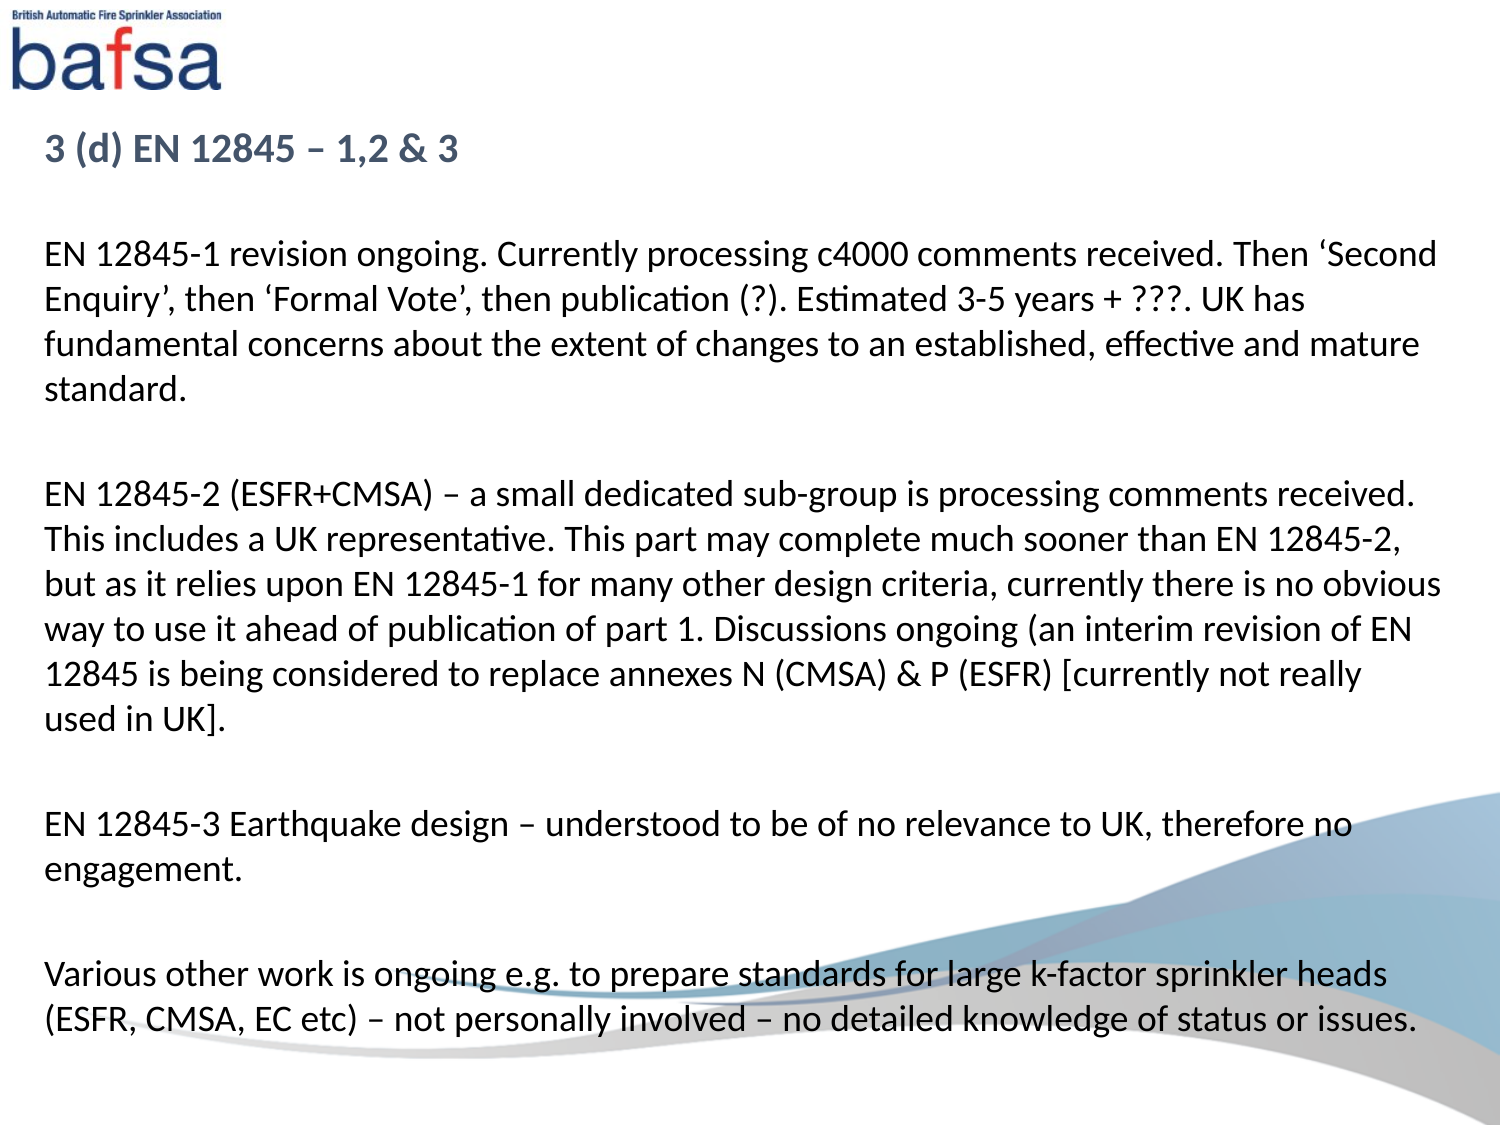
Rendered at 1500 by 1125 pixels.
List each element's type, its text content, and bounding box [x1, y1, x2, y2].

picture [0, 0, 234, 102]
text_box 3 (d) EN 12845 – 1,2 & 3 EN 12845-1 revision ongoing. Currently processing c4000 comments received. Then ‘Second Enquiry’, then ‘Formal Vote’, then publication (?). Estimated 3-5 years + ???. UK has fundamental concerns about the extent of changes to an established, effective and mature standard. EN 12845-2 (ESFR+CMSA) – a small dedicated sub-group is processing comments received. This includes a UK representative. This part may complete much sooner than EN 12845-2, but as it relies upon EN 12845-1 for many other design criteria, currently there is no obvious way to use it ahead of publication of part 1. Discussions ongoing (an interim revision of EN 12845 is being considered to replace annexes N (CMSA) & P (ESFR) [currently not really used in UK]. EN 12845-3 Earthquake design – understood to be of no relevance to UK, therefore no engagement. Various other work is ongoing e.g. to prepare standards for large k-factor sprinkler heads (ESFR, CMSA, EC etc) – not personally involved – no detailed knowledge of status or issues. [29, 113, 1459, 1046]
